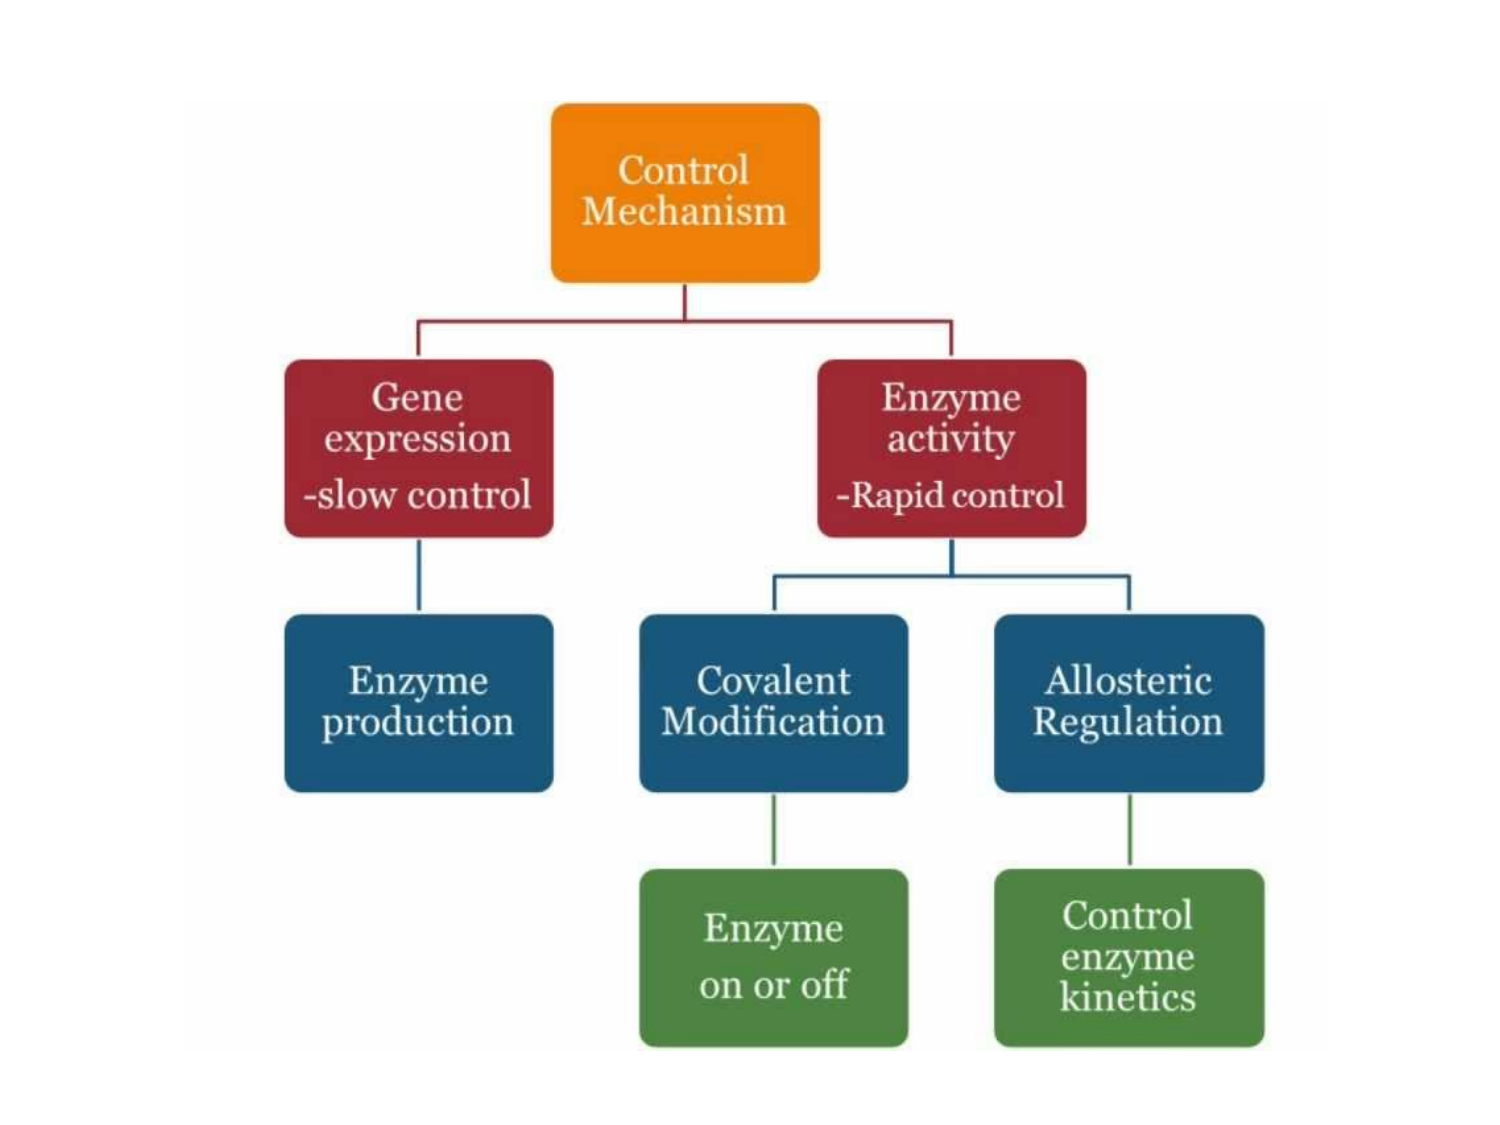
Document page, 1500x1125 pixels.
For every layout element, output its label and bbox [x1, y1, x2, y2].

list [182, 101, 1329, 1051]
